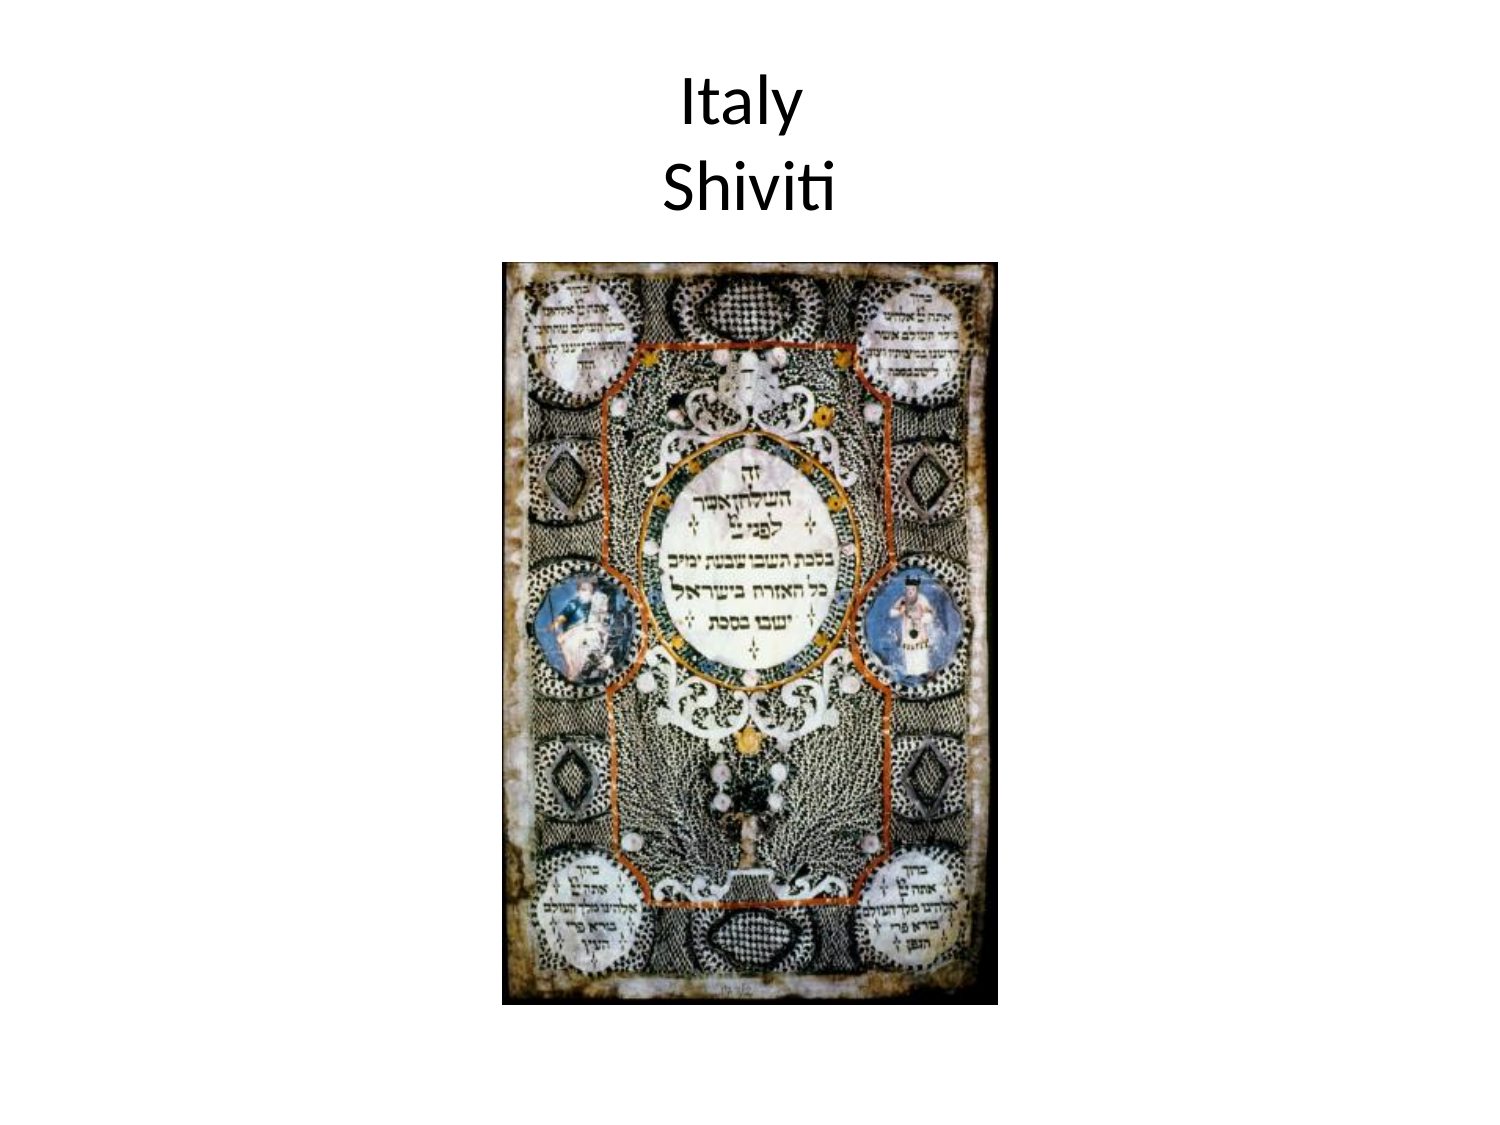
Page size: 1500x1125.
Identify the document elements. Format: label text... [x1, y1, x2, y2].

title Italy Shiviti [75, 45, 1425, 233]
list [502, 262, 998, 1006]
